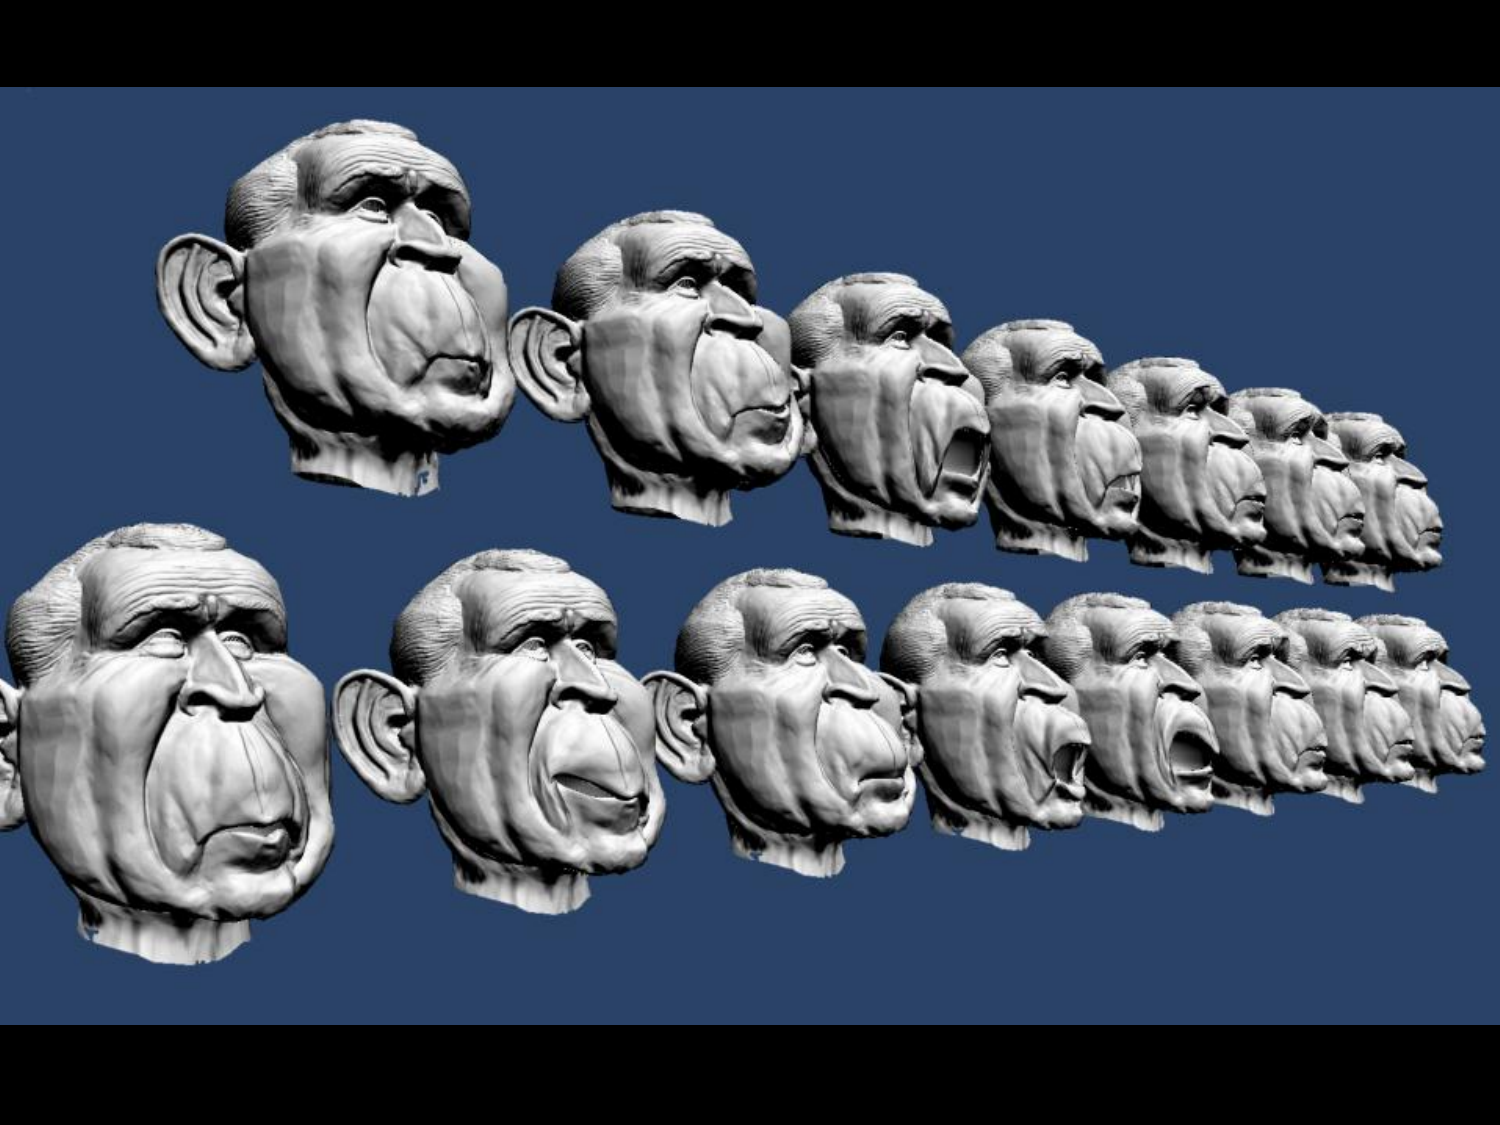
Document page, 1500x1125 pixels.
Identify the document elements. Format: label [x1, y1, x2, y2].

list [0, 87, 1500, 1026]
